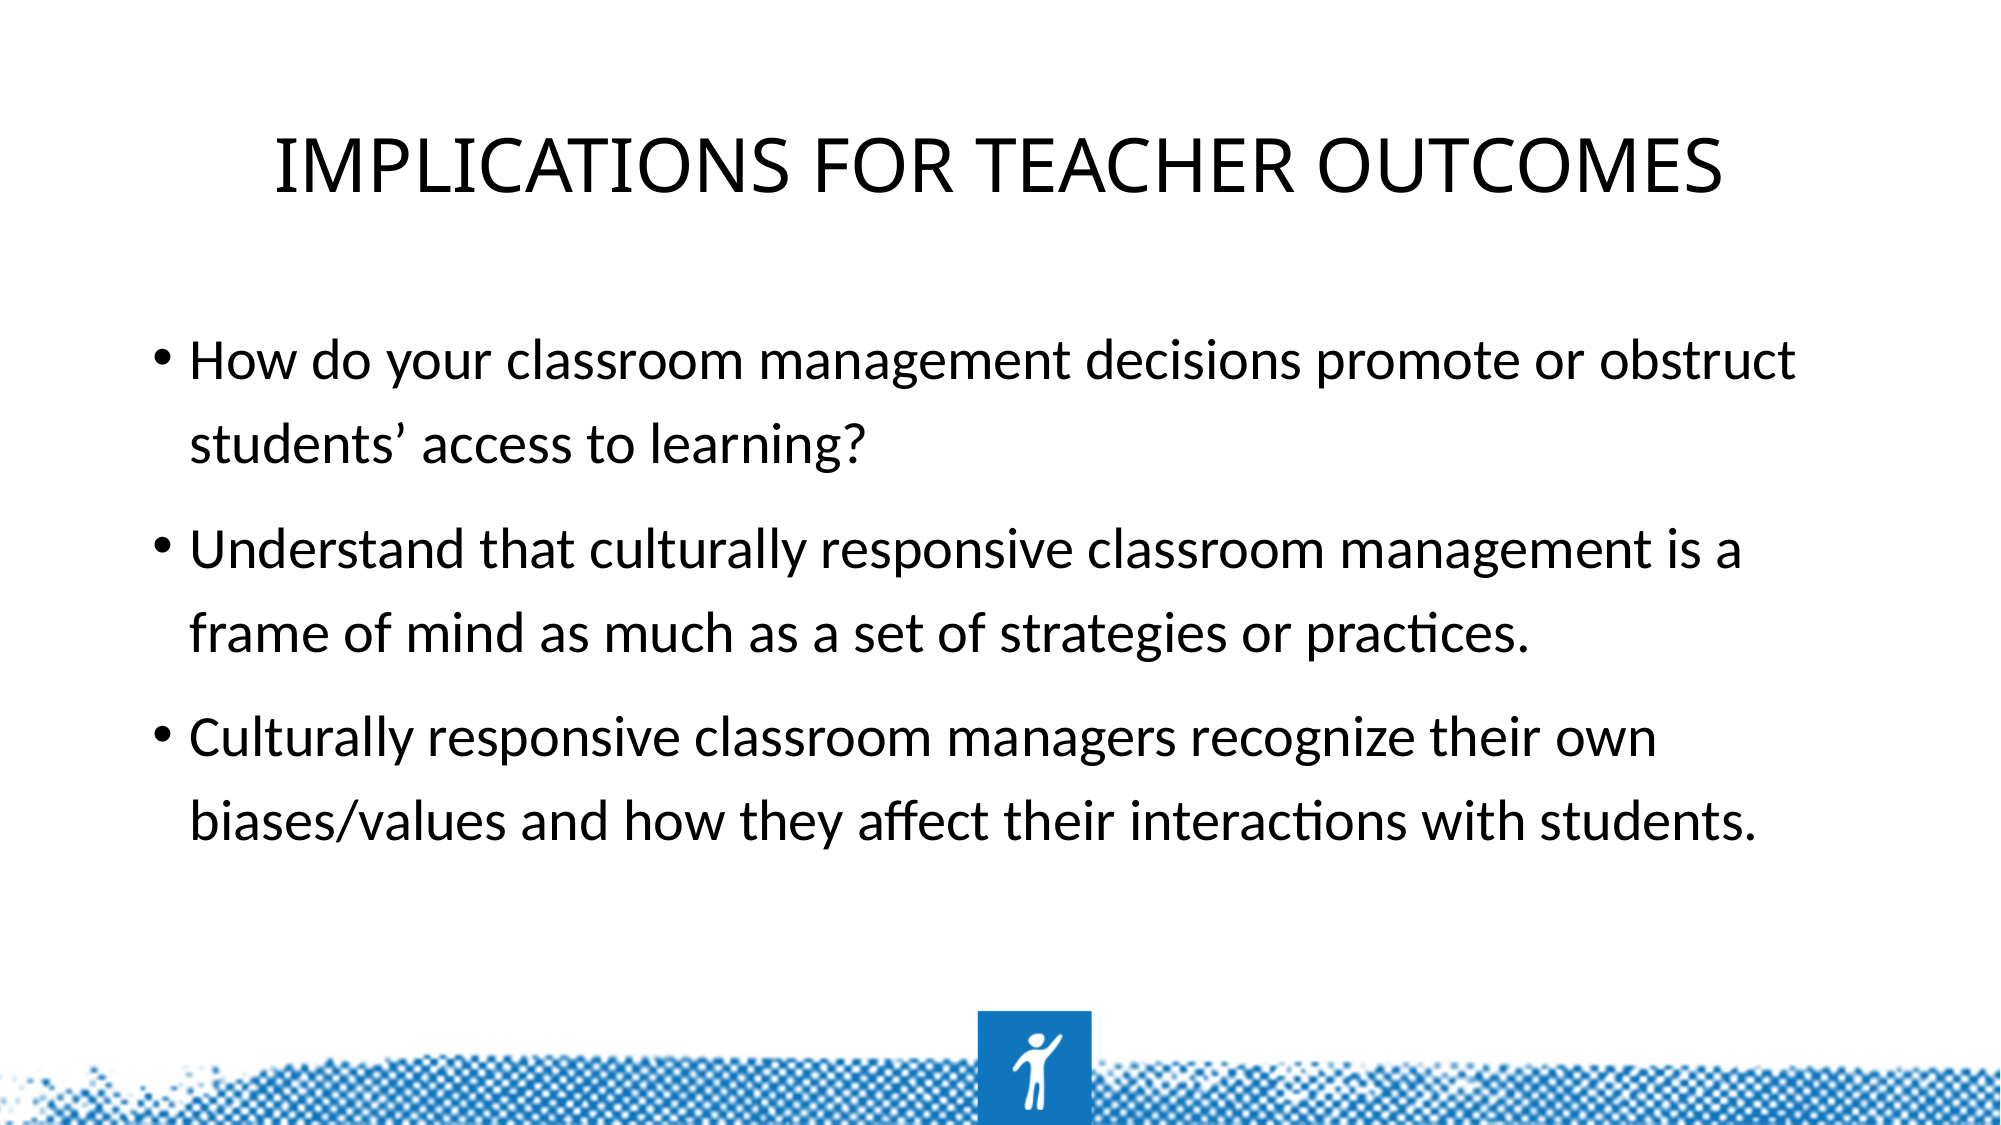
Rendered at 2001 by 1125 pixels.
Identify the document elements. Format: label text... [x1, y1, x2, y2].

list How do your classroom management decisions promote or obstruct students’ access to learning? Understand that culturally responsive classroom management is a frame of mind as much as a set of strategies or practices. Culturally responsive classroom managers recognize their own biases/values and how they affect their interactions with students. [137, 299, 1863, 995]
title Implications for teacher outcomes [137, 59, 1863, 278]
picture [0, 0, 2001, 1125]
